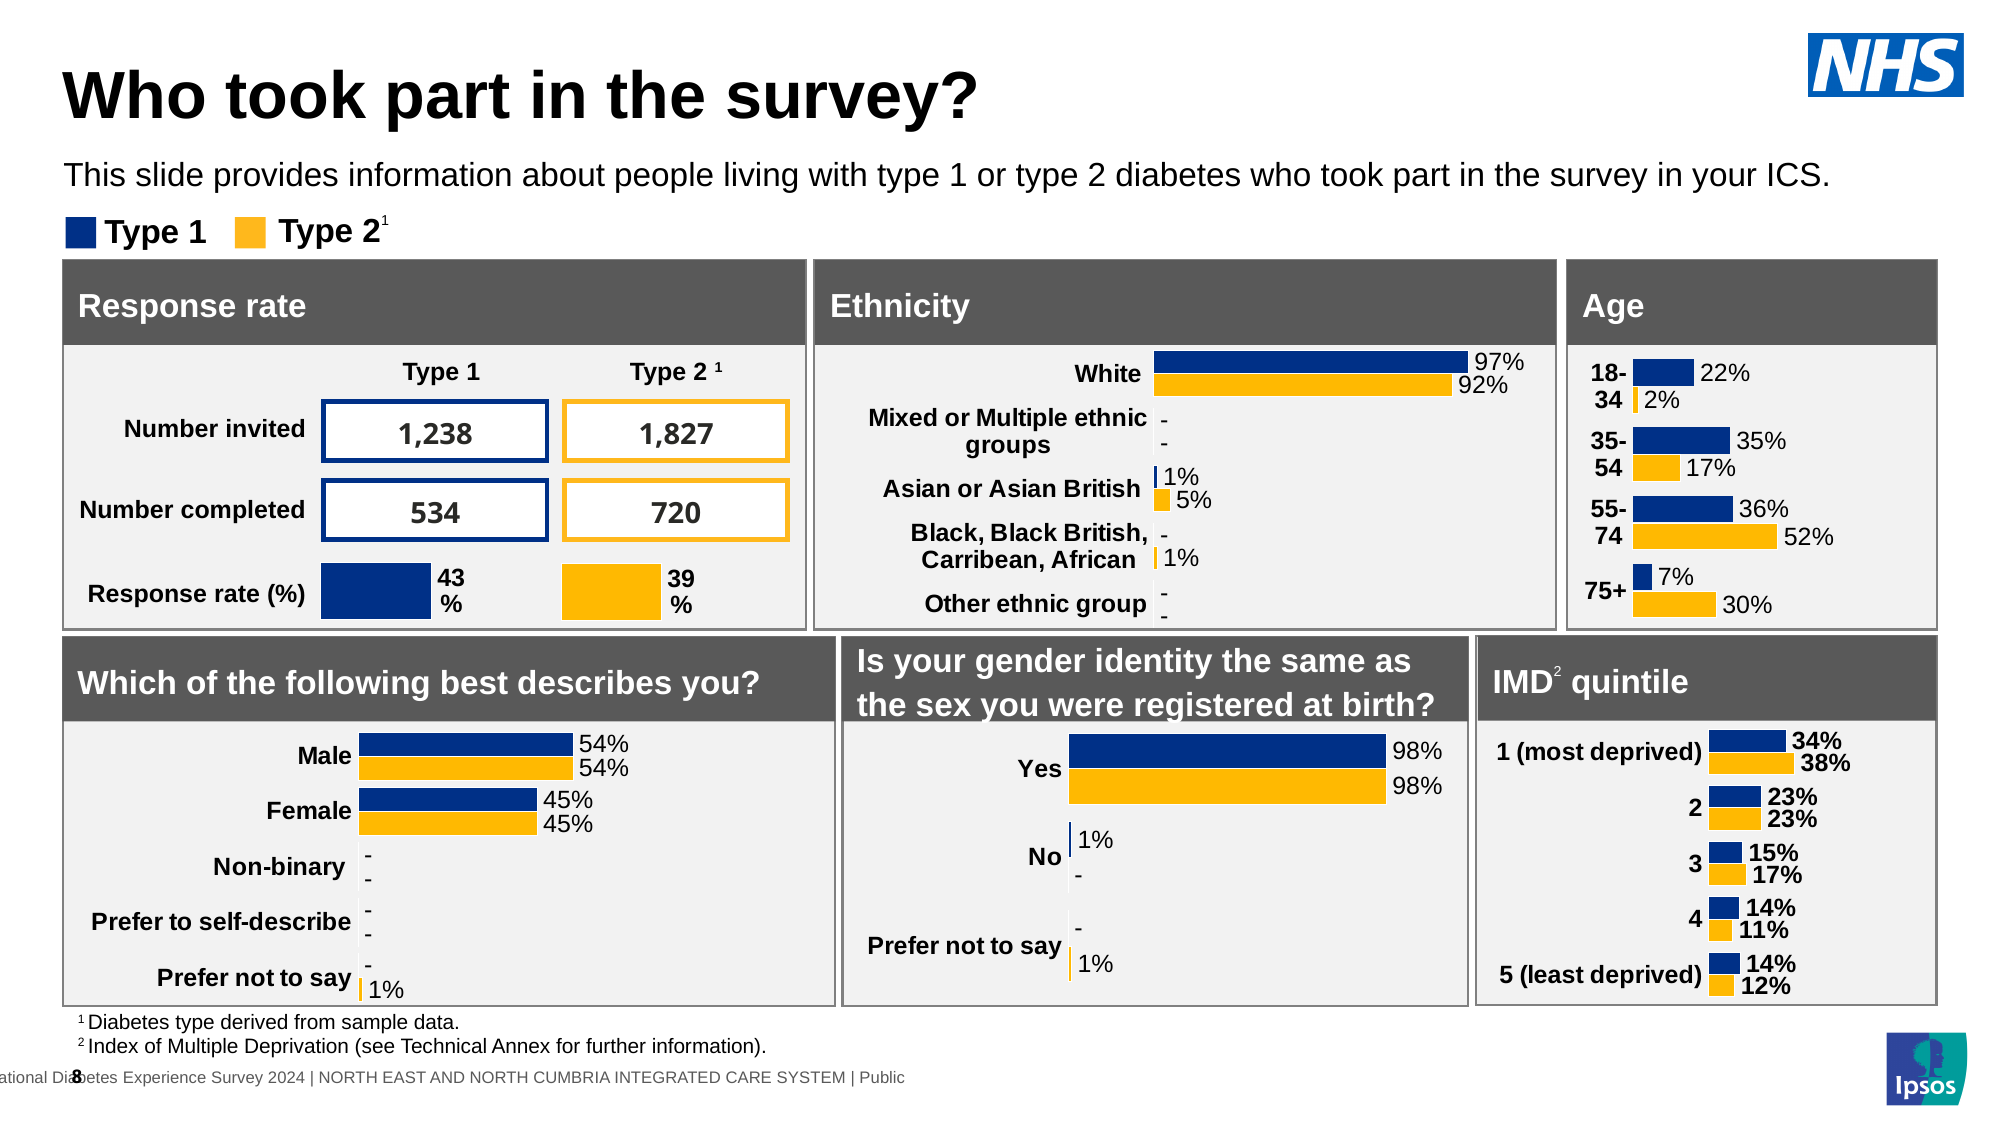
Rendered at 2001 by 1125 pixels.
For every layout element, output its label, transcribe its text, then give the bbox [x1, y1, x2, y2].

chart [840, 724, 1466, 1009]
text_box [62, 722, 836, 1007]
list This slide provides information about people living with type 1 or type 2 diabetes who took part in the survey in your ICS. [63, 153, 1973, 194]
chart [68, 728, 836, 1006]
title Who took part in the survey? [62, 60, 1596, 188]
text_box 534 [323, 480, 548, 541]
table_cell Number completed [60, 468, 321, 552]
text_box [841, 722, 1469, 1004]
text_box 1,238 [323, 400, 548, 461]
table_cell Response rate (%) [60, 552, 309, 636]
chart [1570, 352, 1989, 626]
chart [309, 344, 1557, 638]
text_box Response rate [62, 259, 806, 346]
text_box IMD2 quintile [1477, 635, 1938, 722]
table_header Number invited [60, 388, 321, 468]
text_box Ethnicity [814, 259, 1557, 344]
text_box 720 [564, 480, 789, 541]
text_box Type 2 1 [612, 355, 740, 386]
text_box Which of the following best describes you? [61, 636, 836, 722]
text_box [1566, 346, 1938, 631]
text_box Type 1 [378, 355, 506, 386]
text_box [62, 259, 807, 549]
text_box 1,827 [564, 400, 789, 461]
picture [1807, 33, 1964, 97]
chart [1475, 724, 2000, 1003]
text_box Is your gender identity the same as the sex you were registered at birth? [841, 636, 1469, 722]
table_header 1 Diabetes type derived from sample data. 2 Index of Multiple Deprivation (see Technical Annex for further information). [63, 1004, 1850, 1094]
picture [1886, 1032, 1968, 1106]
text_box Age [1566, 259, 1938, 346]
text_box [65, 209, 415, 251]
